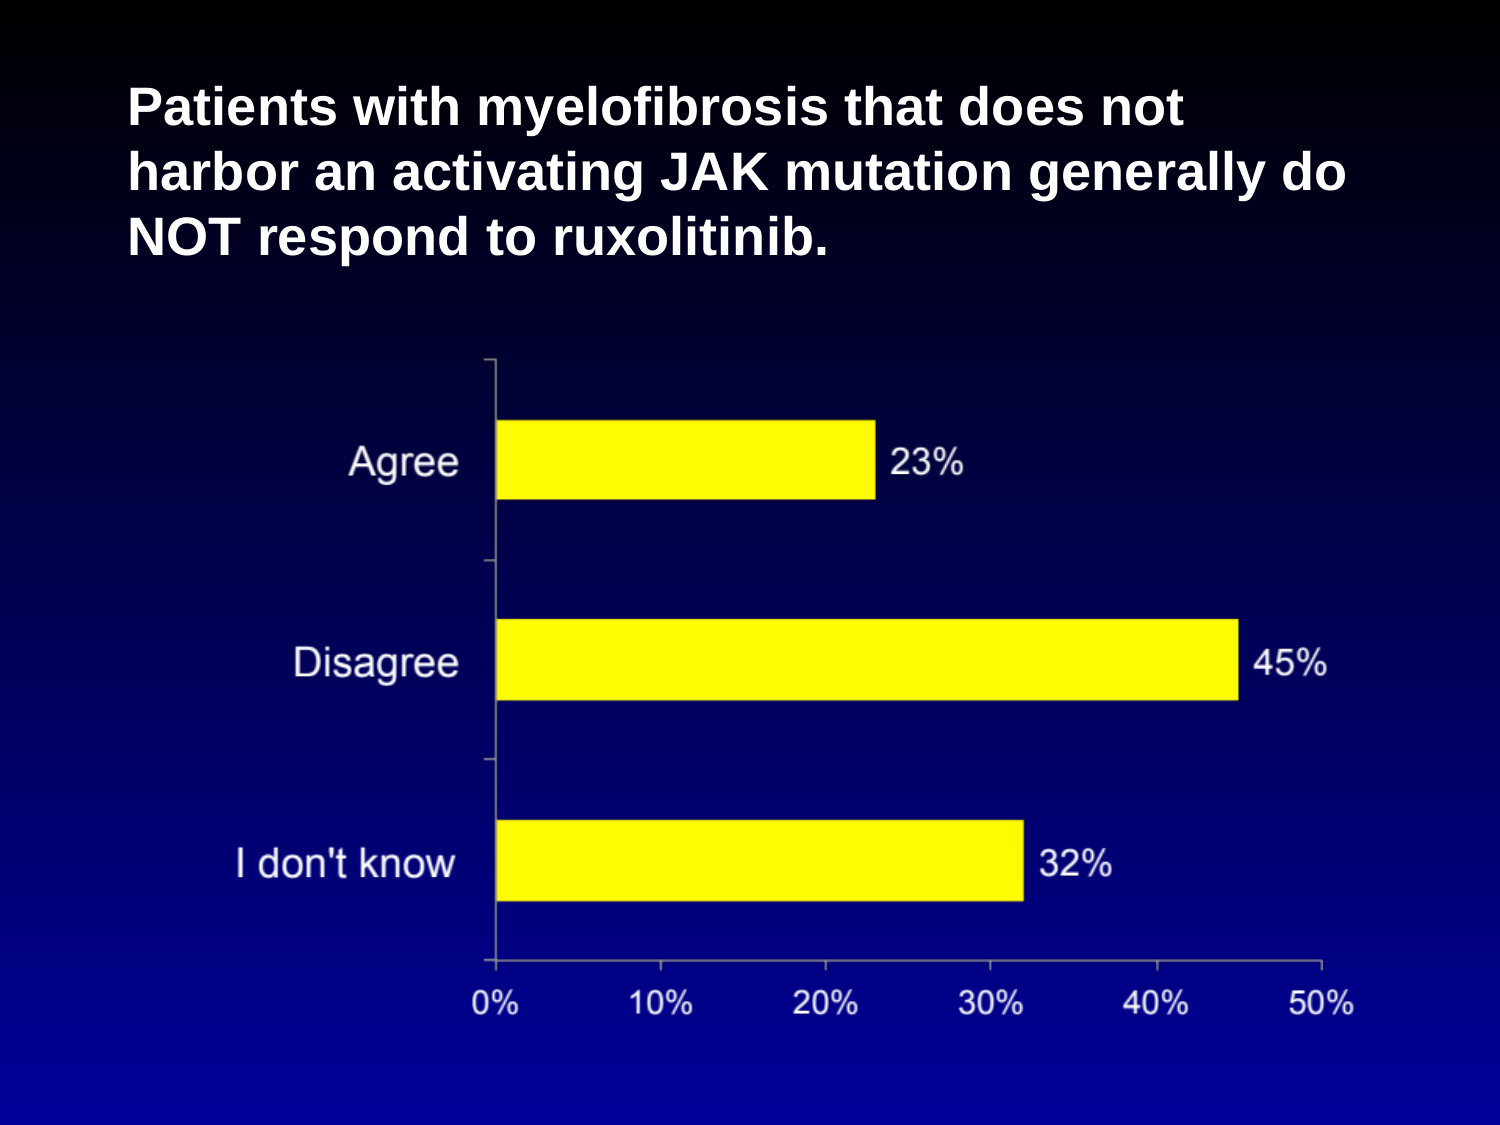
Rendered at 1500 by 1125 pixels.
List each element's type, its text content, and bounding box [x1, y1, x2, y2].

title Patients with myelofibrosis that does not harbor an activating JAK mutation generally do NOT respond to ruxolitinib. [112, 50, 1388, 288]
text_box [101, 324, 1382, 1042]
